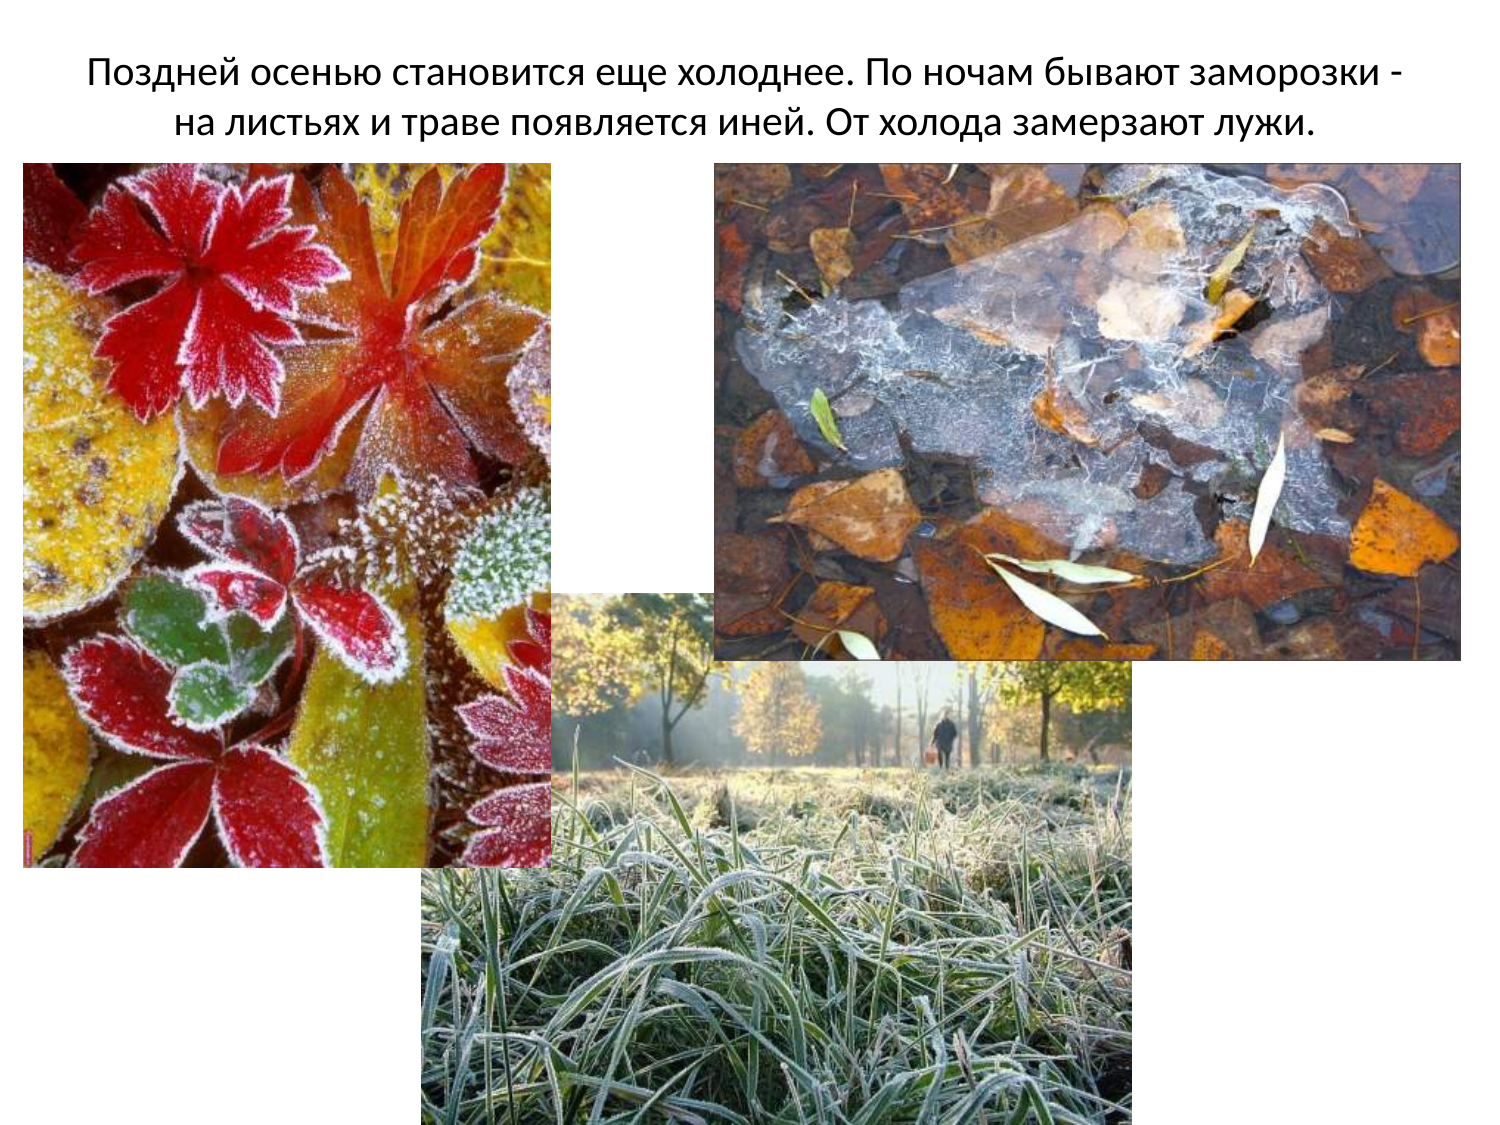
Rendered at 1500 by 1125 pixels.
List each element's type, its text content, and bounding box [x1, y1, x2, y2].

text_box Поздней осенью становится еще холоднее. По ночам бывают заморозки - на листьях и траве появляется иней. От холода замерзают лужи. [70, 0, 1421, 188]
picture [23, 163, 1461, 1125]
